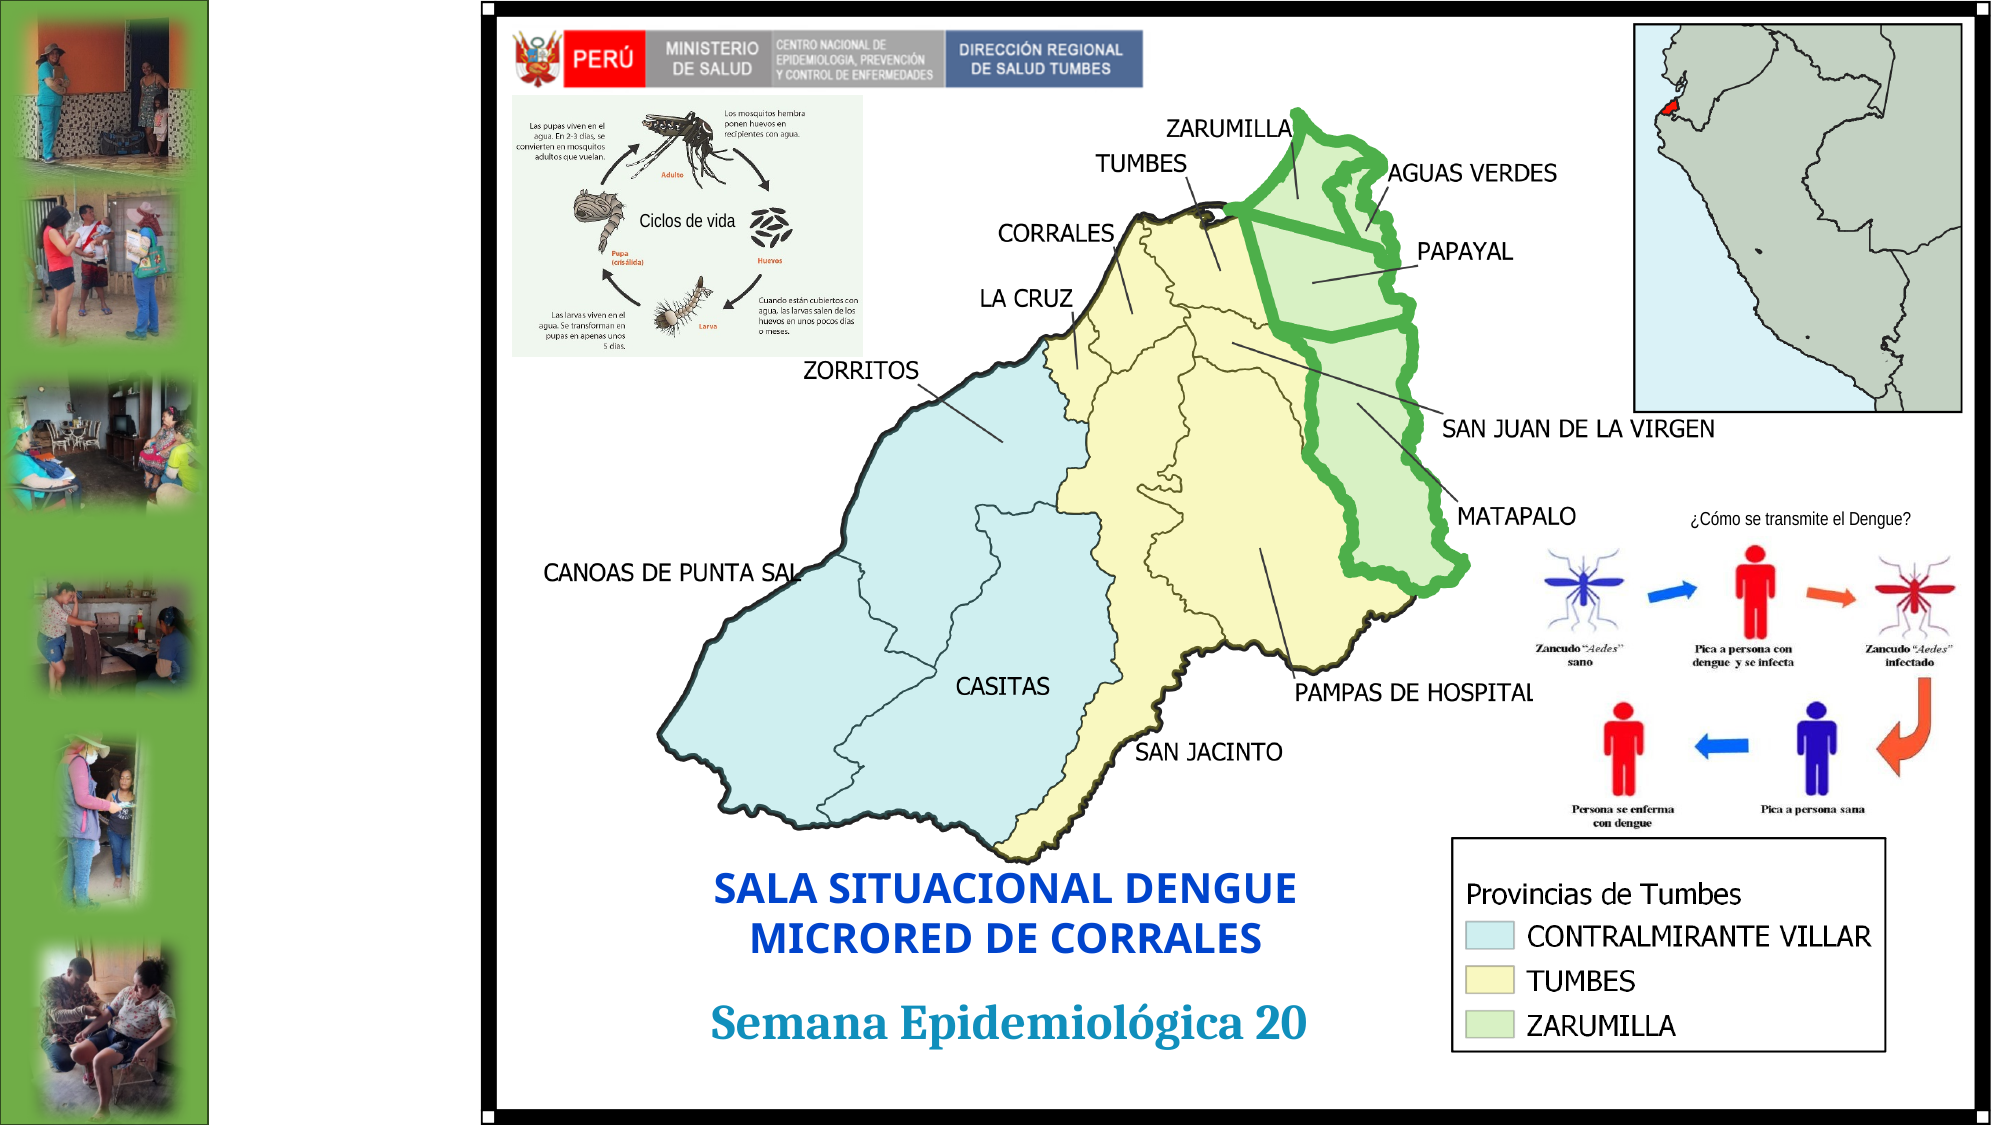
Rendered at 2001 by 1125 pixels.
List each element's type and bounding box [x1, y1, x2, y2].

picture [23, 565, 208, 705]
picture [0, 364, 208, 521]
picture [466, 0, 2000, 1125]
text_box [0, 0, 209, 1125]
picture [49, 726, 158, 919]
picture [8, 4, 203, 357]
picture [26, 930, 192, 1125]
